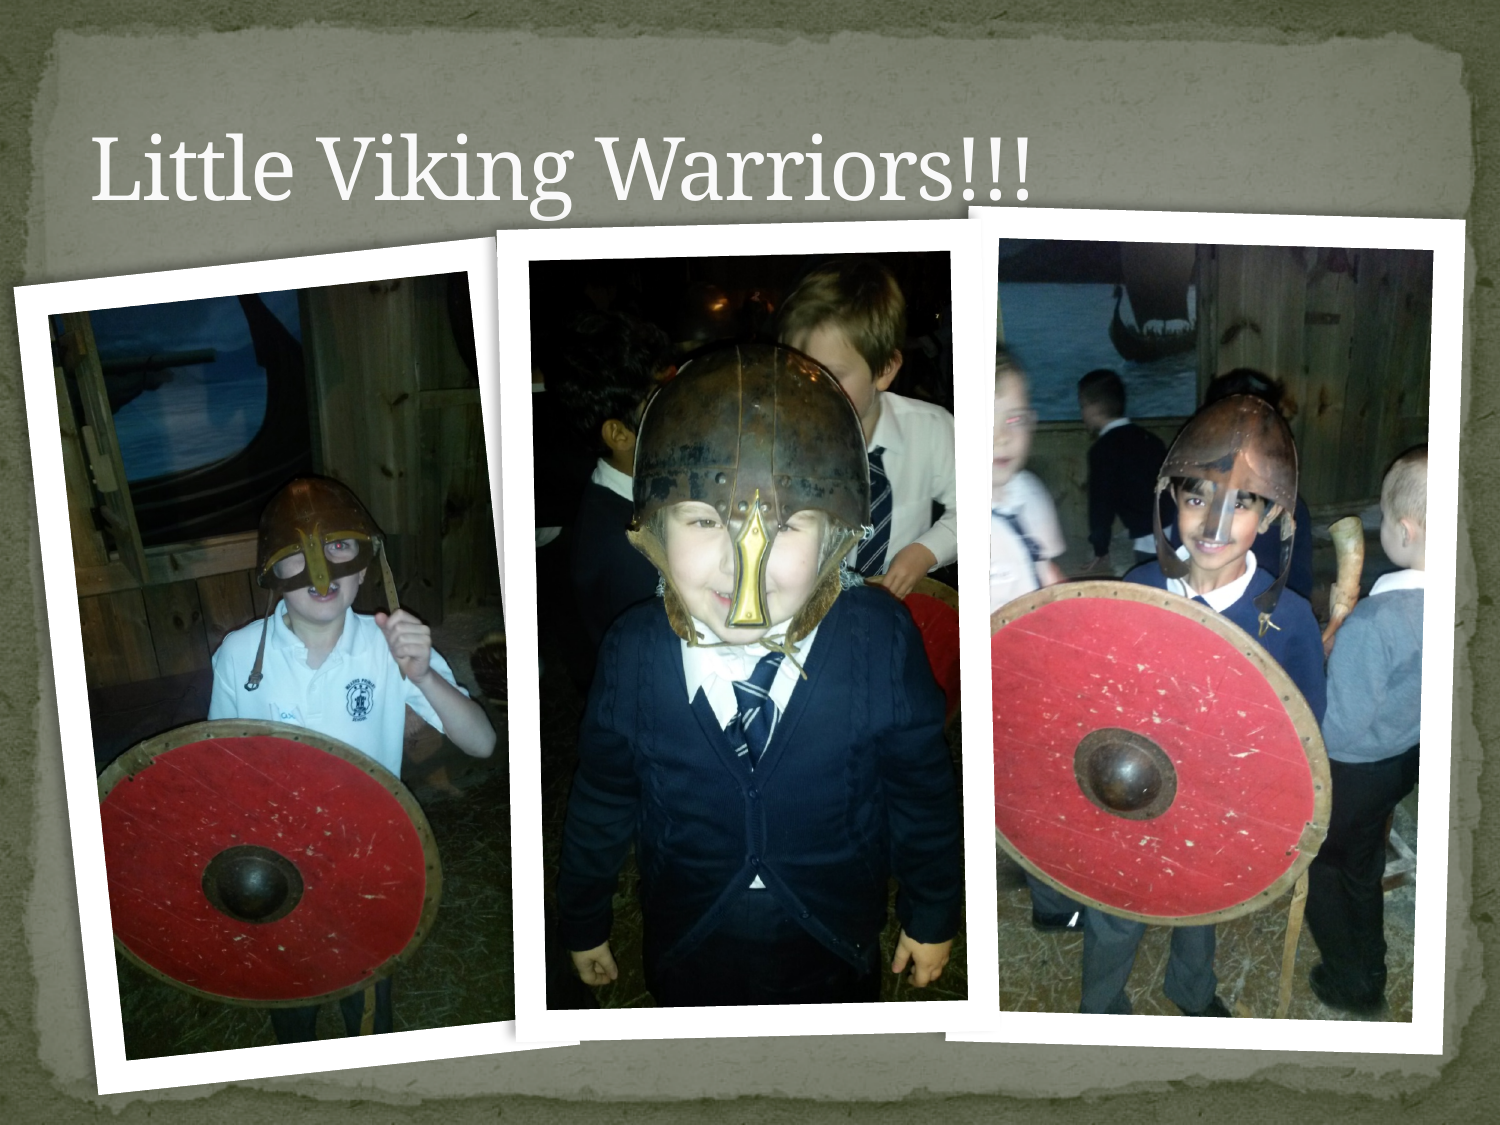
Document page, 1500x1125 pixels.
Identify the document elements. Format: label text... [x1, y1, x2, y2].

picture [0, 252, 1123, 1060]
picture [995, 239, 1433, 412]
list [1126, 415, 1500, 847]
picture [996, 849, 1416, 1022]
title Little Viking Warriors!!! [74, 24, 1425, 225]
